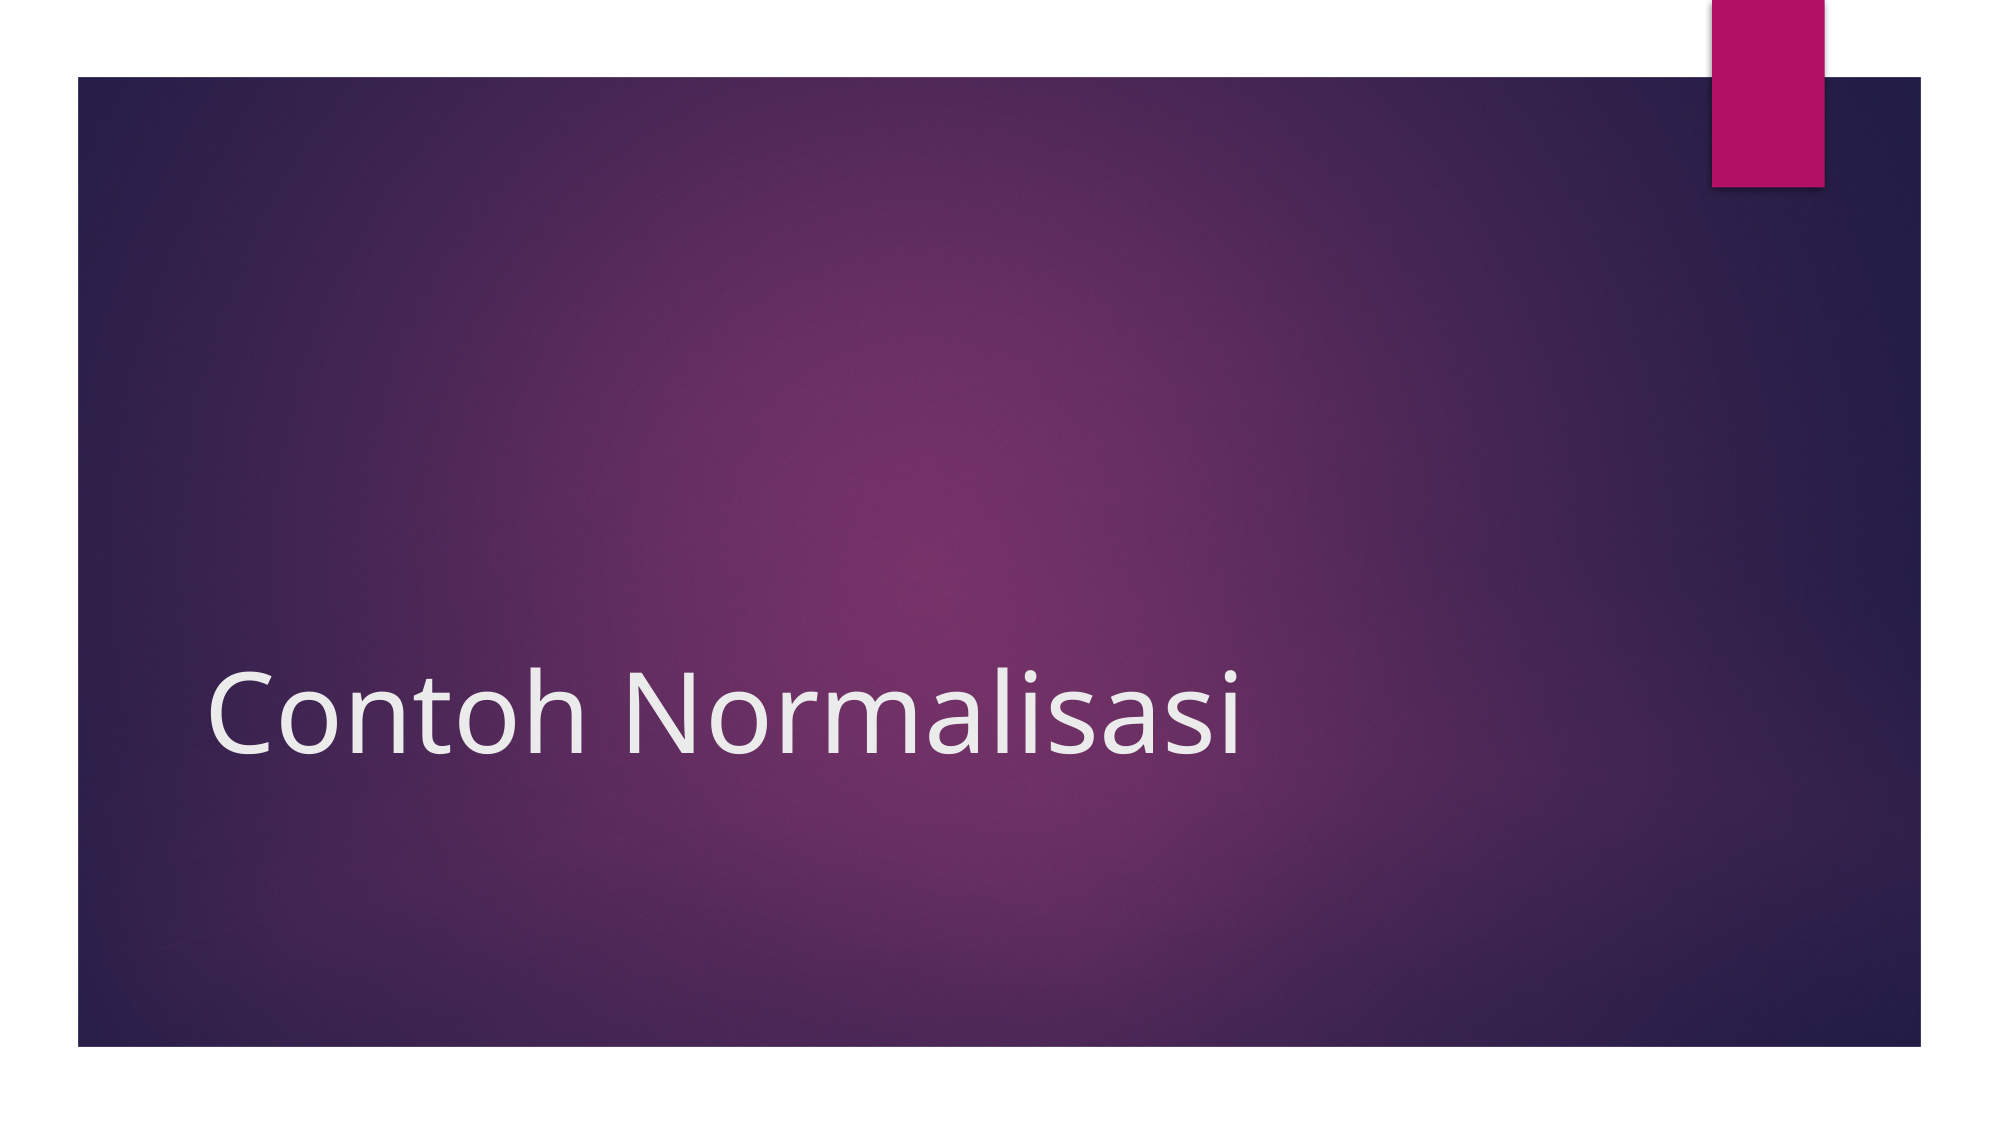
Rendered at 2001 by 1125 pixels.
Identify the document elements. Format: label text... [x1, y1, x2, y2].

title Contoh Normalisasi [189, 344, 1638, 784]
